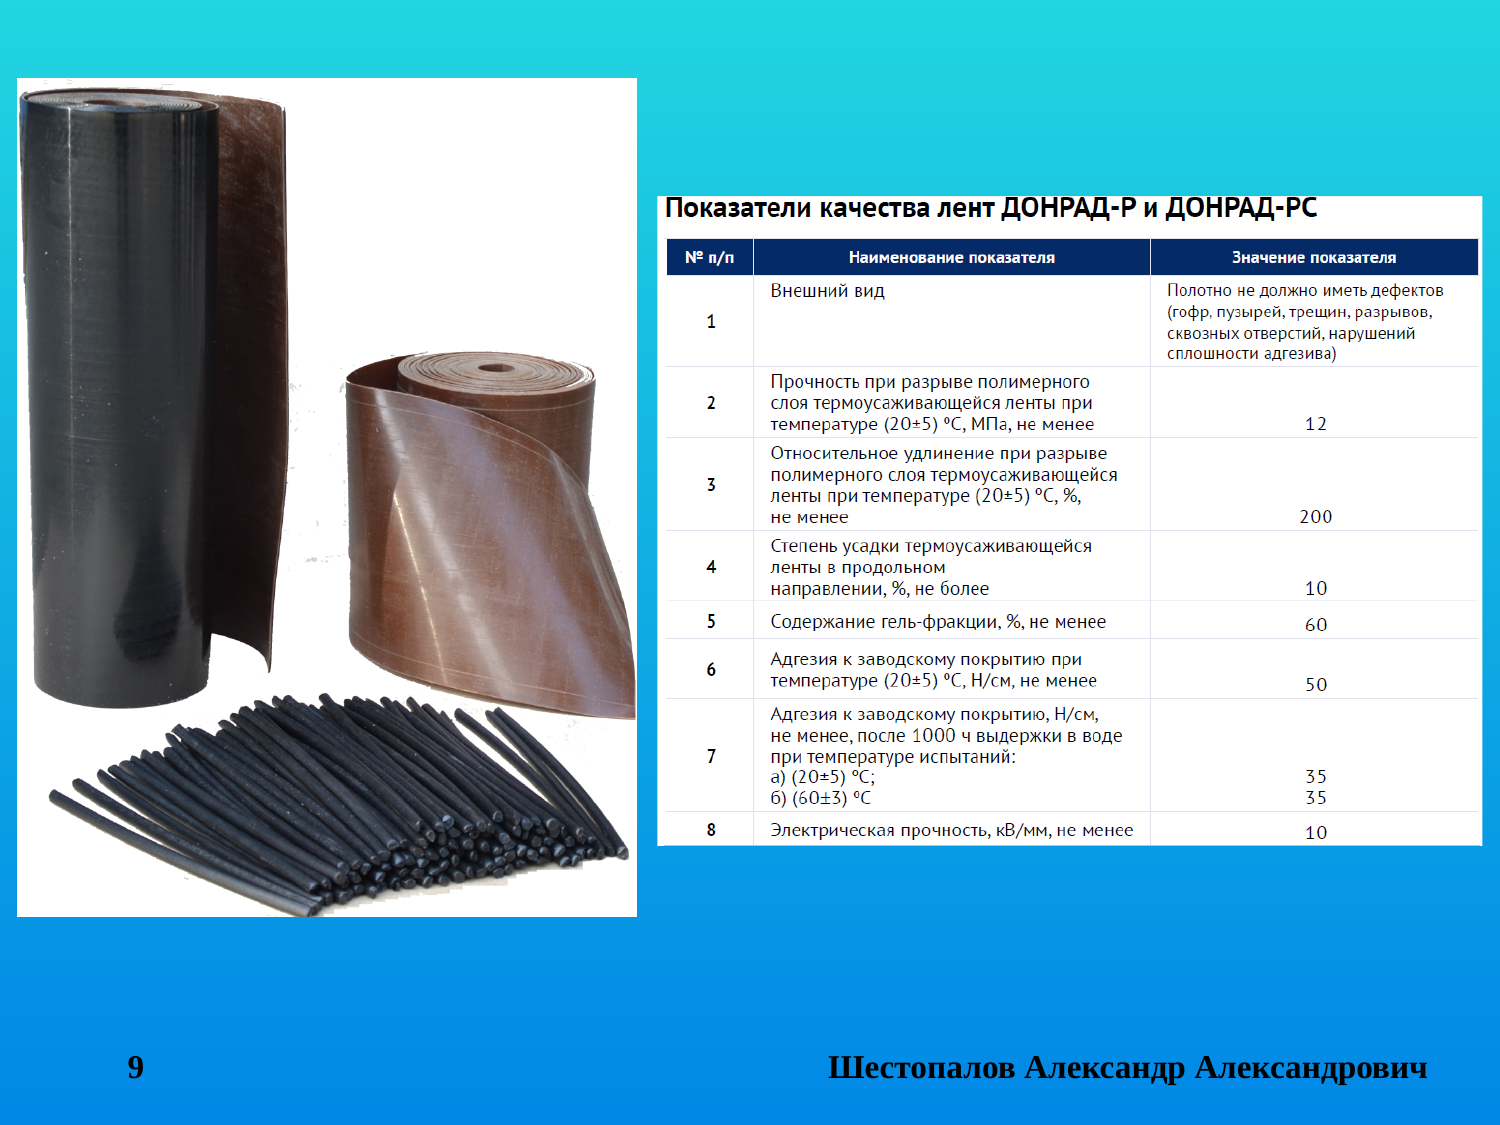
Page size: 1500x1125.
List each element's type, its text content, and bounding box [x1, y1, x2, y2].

footer Шестопалов Александр Александрович [809, 1035, 1449, 1095]
slide_number 9 [29, 1035, 160, 1095]
picture [0, 77, 1500, 918]
picture [12, 891, 16, 902]
